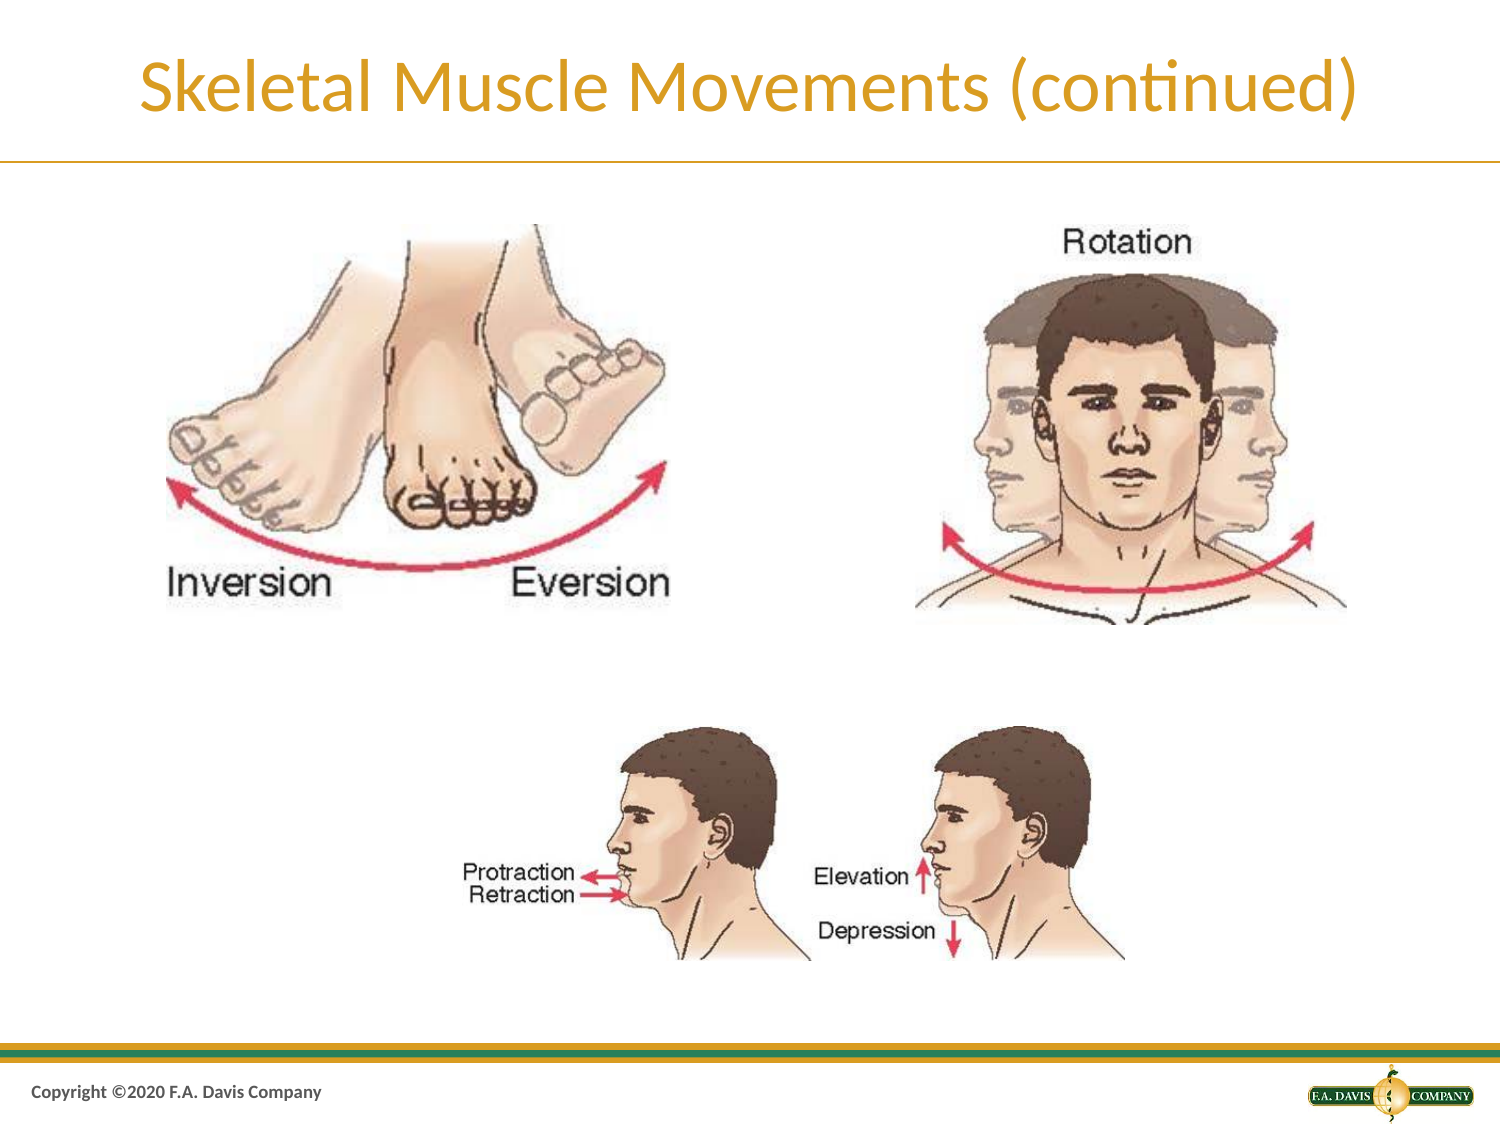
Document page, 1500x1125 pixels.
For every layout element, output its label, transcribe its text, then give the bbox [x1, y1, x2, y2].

title Skeletal Muscle Movements (continued) [124, 38, 1475, 136]
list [915, 224, 1347, 626]
picture [1308, 1064, 1474, 1124]
picture [0, 1043, 1500, 1050]
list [166, 224, 671, 617]
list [462, 726, 1126, 962]
picture [0, 1058, 1500, 1063]
